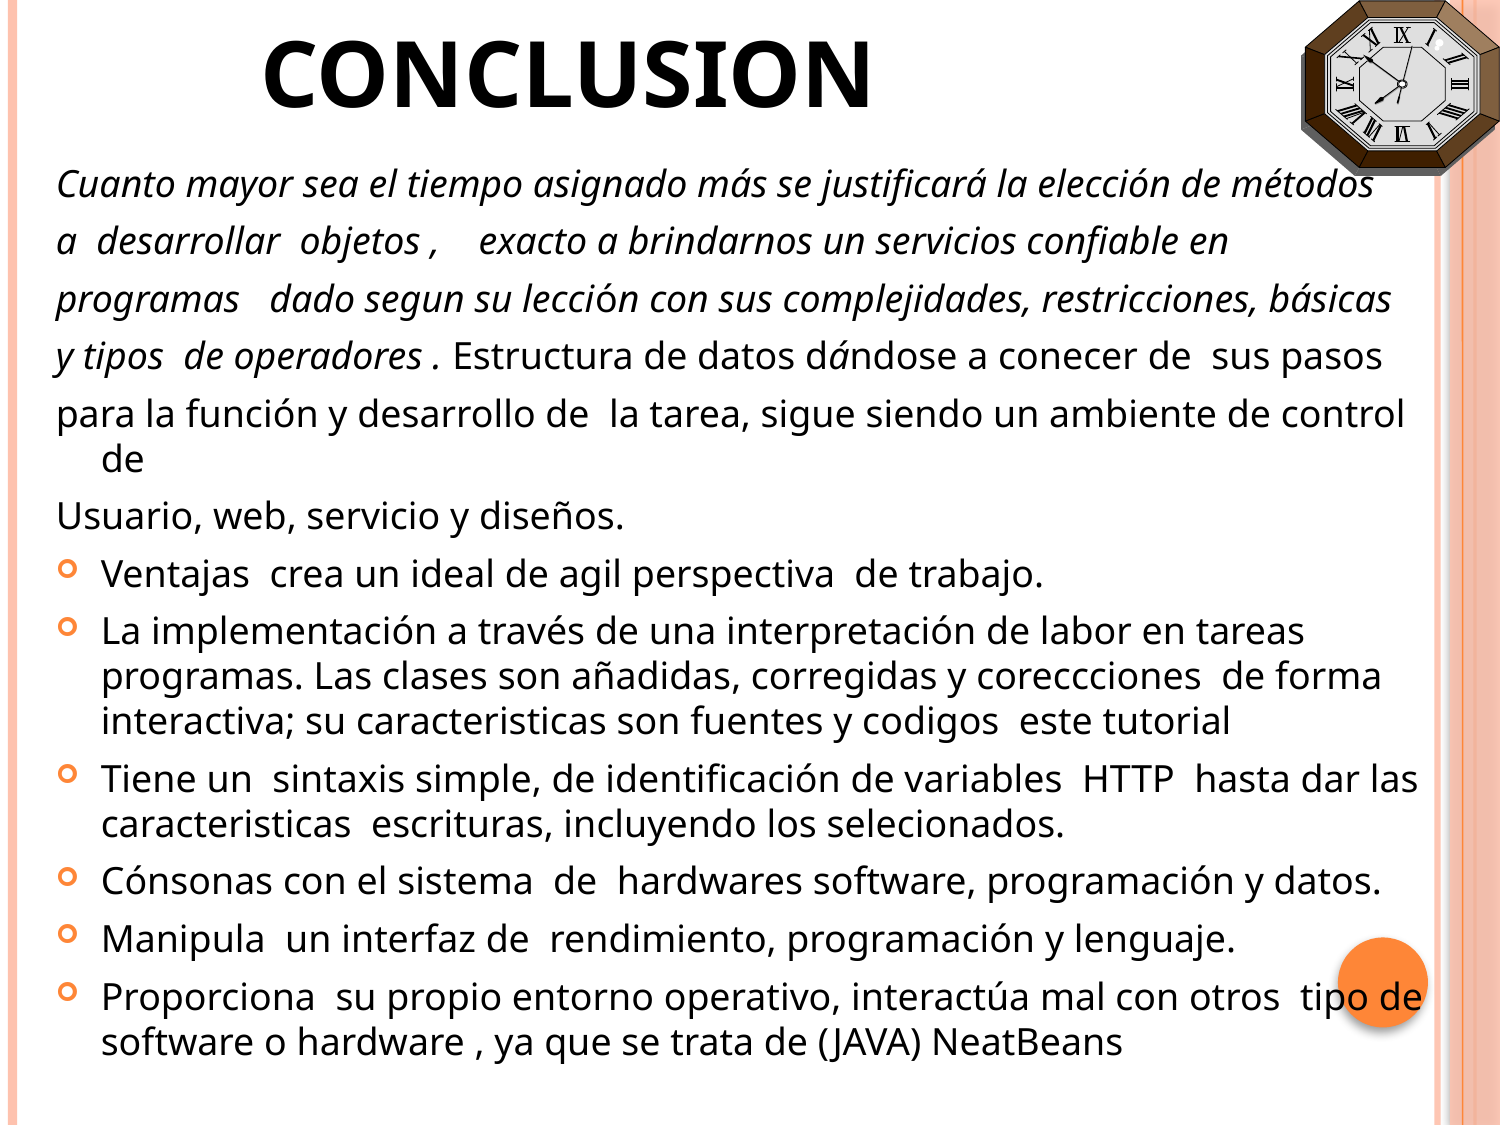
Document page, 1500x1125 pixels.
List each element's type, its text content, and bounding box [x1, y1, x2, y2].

picture [1300, 0, 1500, 177]
text_box CONCLUSION [112, 31, 1025, 138]
list Cuanto mayor sea el tiempo asignado más se justificará la elección de métodos a desarrollar objetos , exacto a brindarnos un servicios confiable en programas dado segun su lección con sus complejidades, restricciones, básicas y tipos de operadores . Estructura de datos dándose a conecer de sus pasos para la función y desarrollo de la tarea, sigue siendo un ambiente de control de Usuario, web, servicio y diseños. Ventajas crea un ideal de agil perspectiva de trabajo. La implementación a través de una interpretación de labor en tareas programas. Las clases son añadidas, corregidas y coreccciones de forma interactiva; su caracteristicas son fuentes y codigos este tutorial Tiene un sintaxis simple, de identificación de variables HTTP hasta dar las caracteristicas escrituras, incluyendo los selecionados. Cónsonas con el sistema de hardwares software, programación y datos. Manipula un interfaz de rendimiento, programación y lenguaje. Proporciona su propio entorno operativo, interactúa mal con otros tipo de software o hardware , ya que se trata de (JAVA) NeatBeans [41, 152, 1471, 1071]
